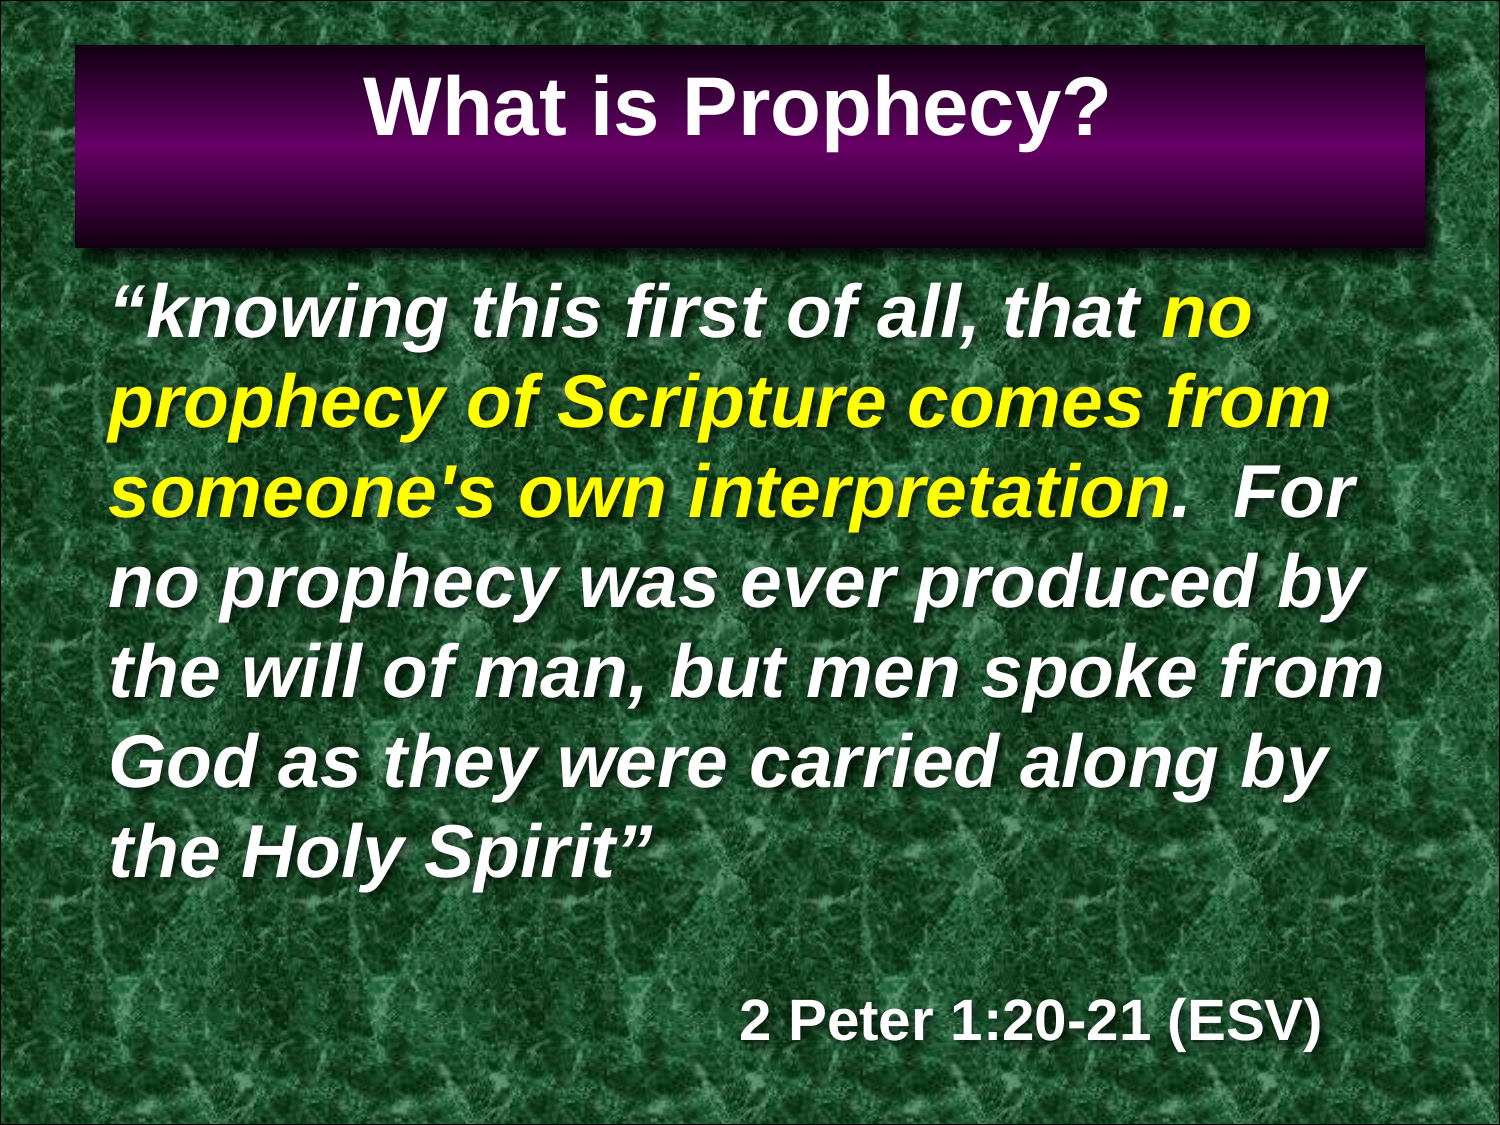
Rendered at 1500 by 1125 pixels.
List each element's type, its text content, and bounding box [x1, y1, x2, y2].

text_box 2 Peter 1:20-21 (ESV) [724, 975, 1475, 1060]
title What is Prophecy? [75, 45, 1425, 248]
text_box “knowing this first of all, that no prophecy of Scripture comes from someone's own interpretation. For no prophecy was ever produced by the will of man, but men spoke from God as they were carried along by the Holy Spirit” [93, 268, 1407, 900]
text_box [0, 0, 1500, 1125]
